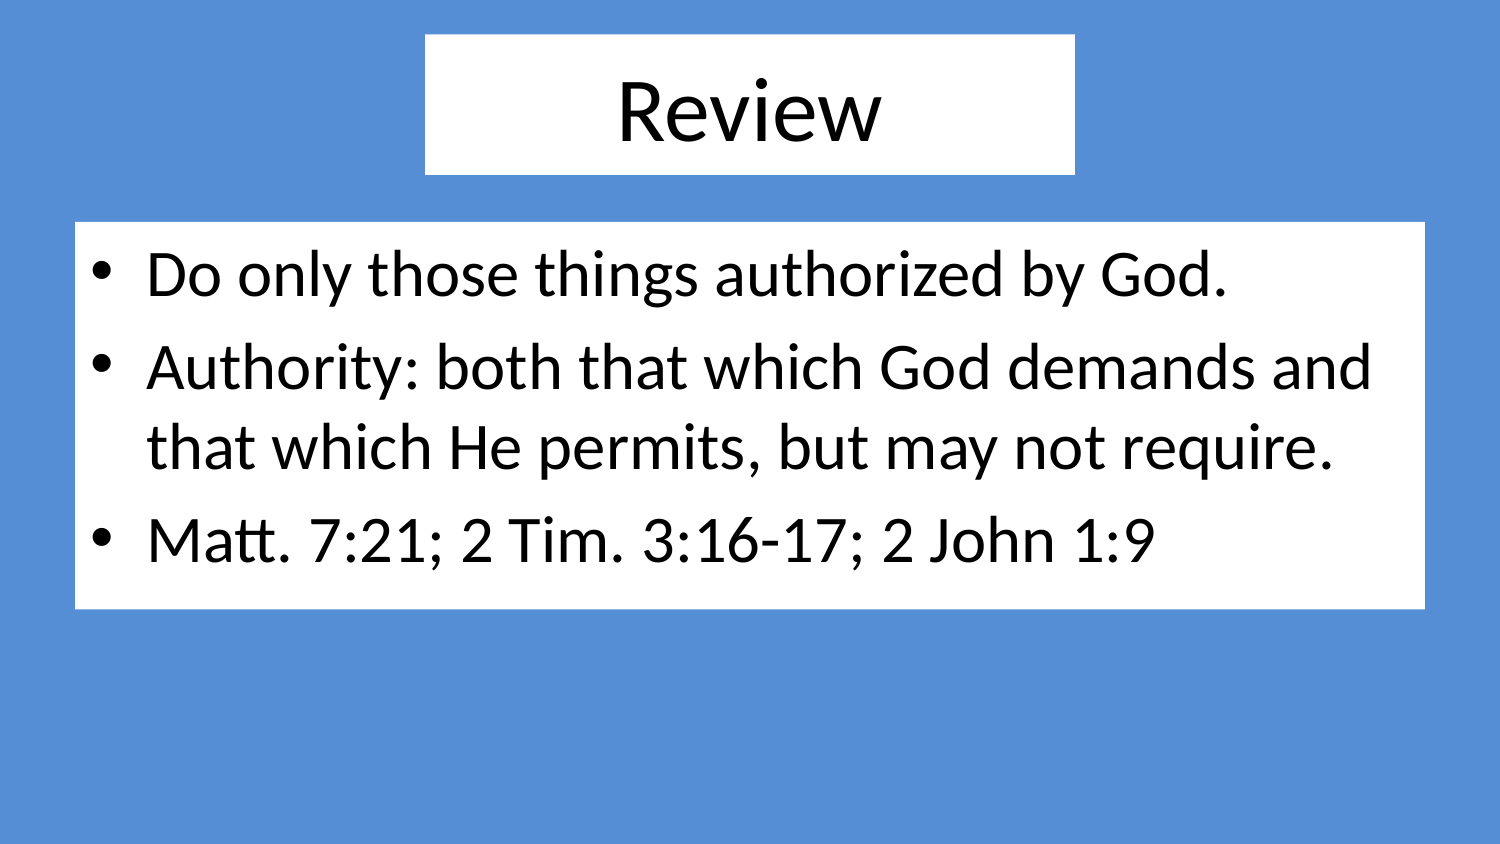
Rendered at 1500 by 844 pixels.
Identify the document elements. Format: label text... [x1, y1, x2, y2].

list Do only those things authorized by God. Authority: both that which God demands and that which He permits, but may not require. Matt. 7:21; 2 Tim. 3:16-17; 2 John 1:9 [75, 221, 1425, 610]
title Review [425, 34, 1075, 175]
